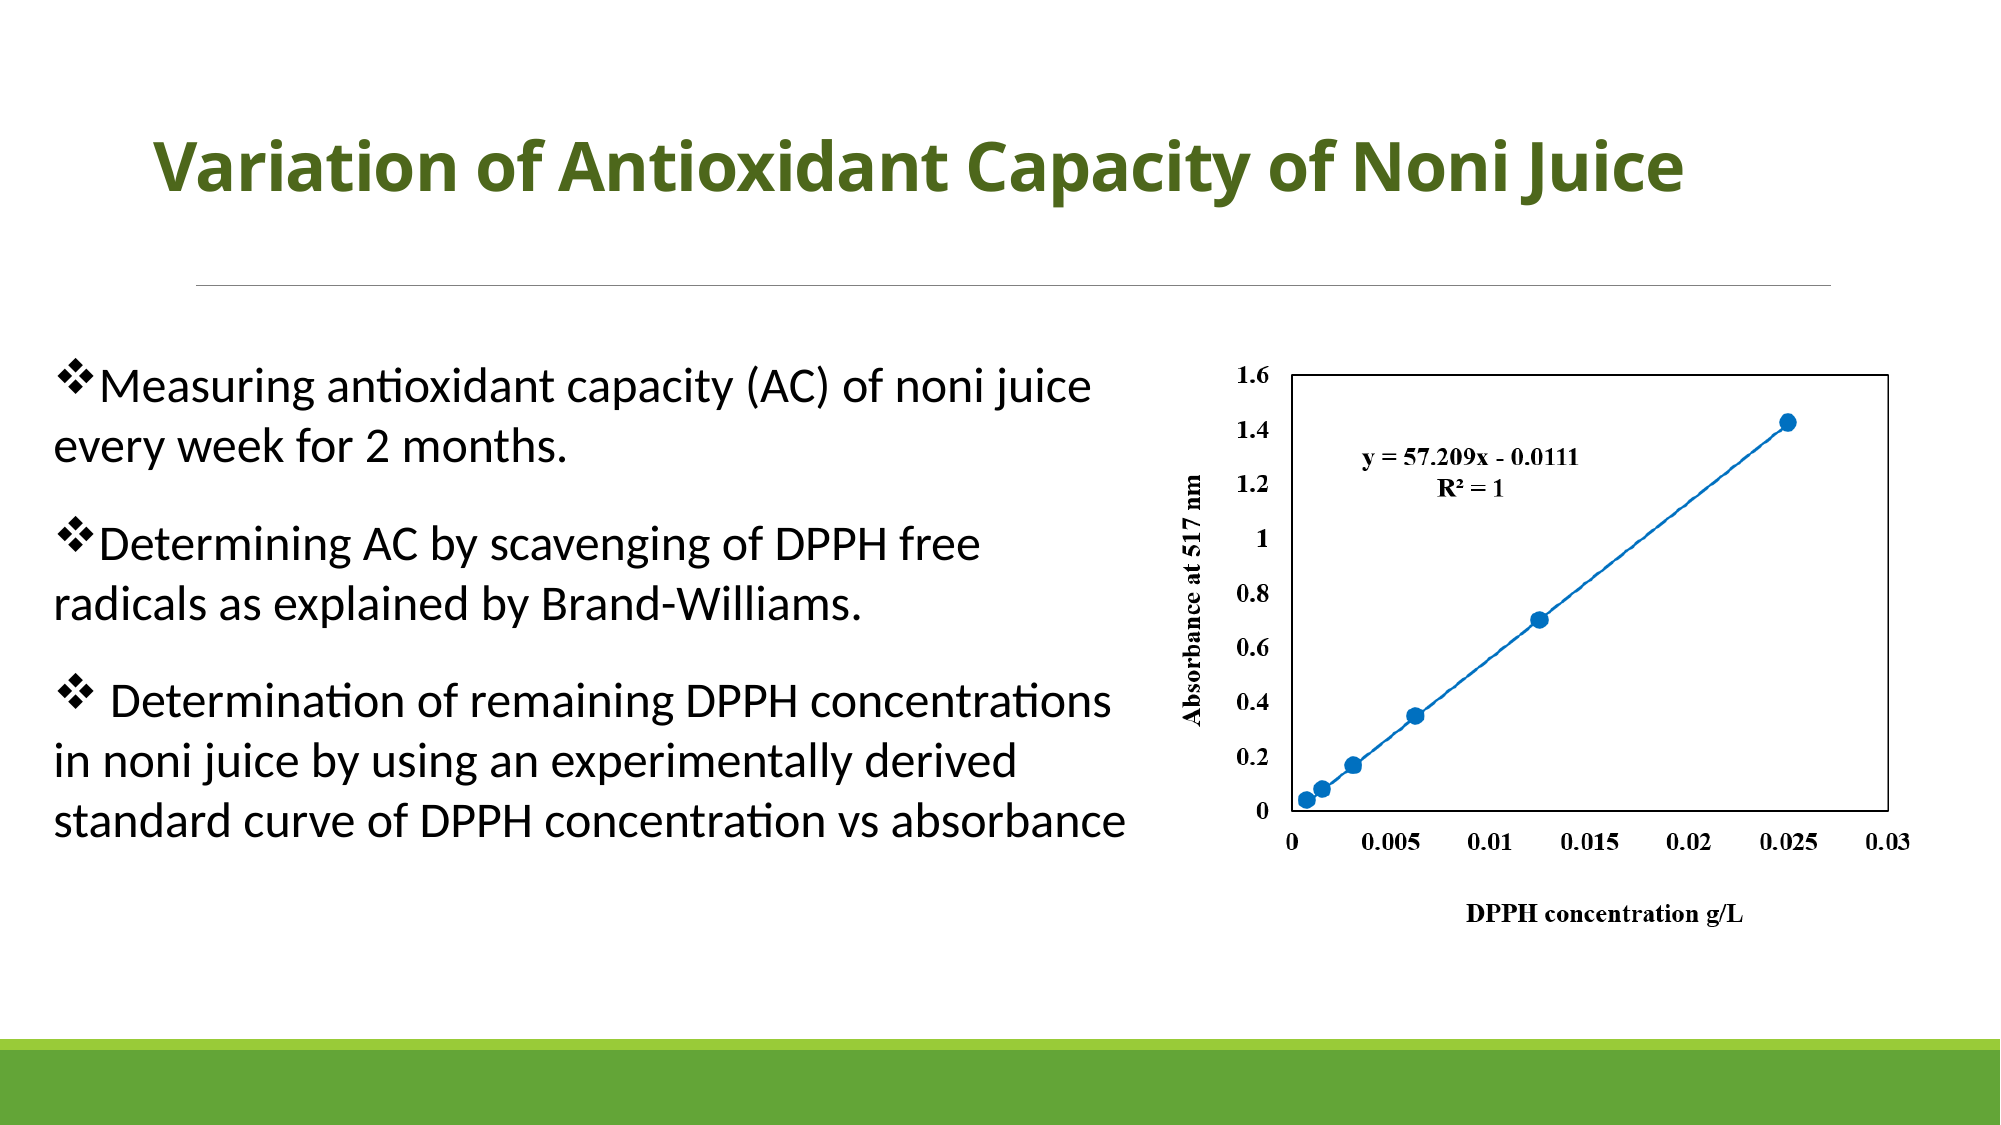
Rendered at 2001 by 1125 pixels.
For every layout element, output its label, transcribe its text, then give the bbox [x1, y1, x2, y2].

picture [1150, 358, 1940, 934]
text_box Measuring antioxidant capacity (AC) of noni juice every week for 2 months. Determining AC by scavenging of DPPH free radicals as explained by Brand-Williams. Determination of remaining DPPH concentrations in noni juice by using an experimentally derived standard curve of DPPH concentration vs absorbance [38, 345, 1152, 856]
title Variation of Antioxidant Capacity of Noni Juice [138, 81, 1925, 214]
